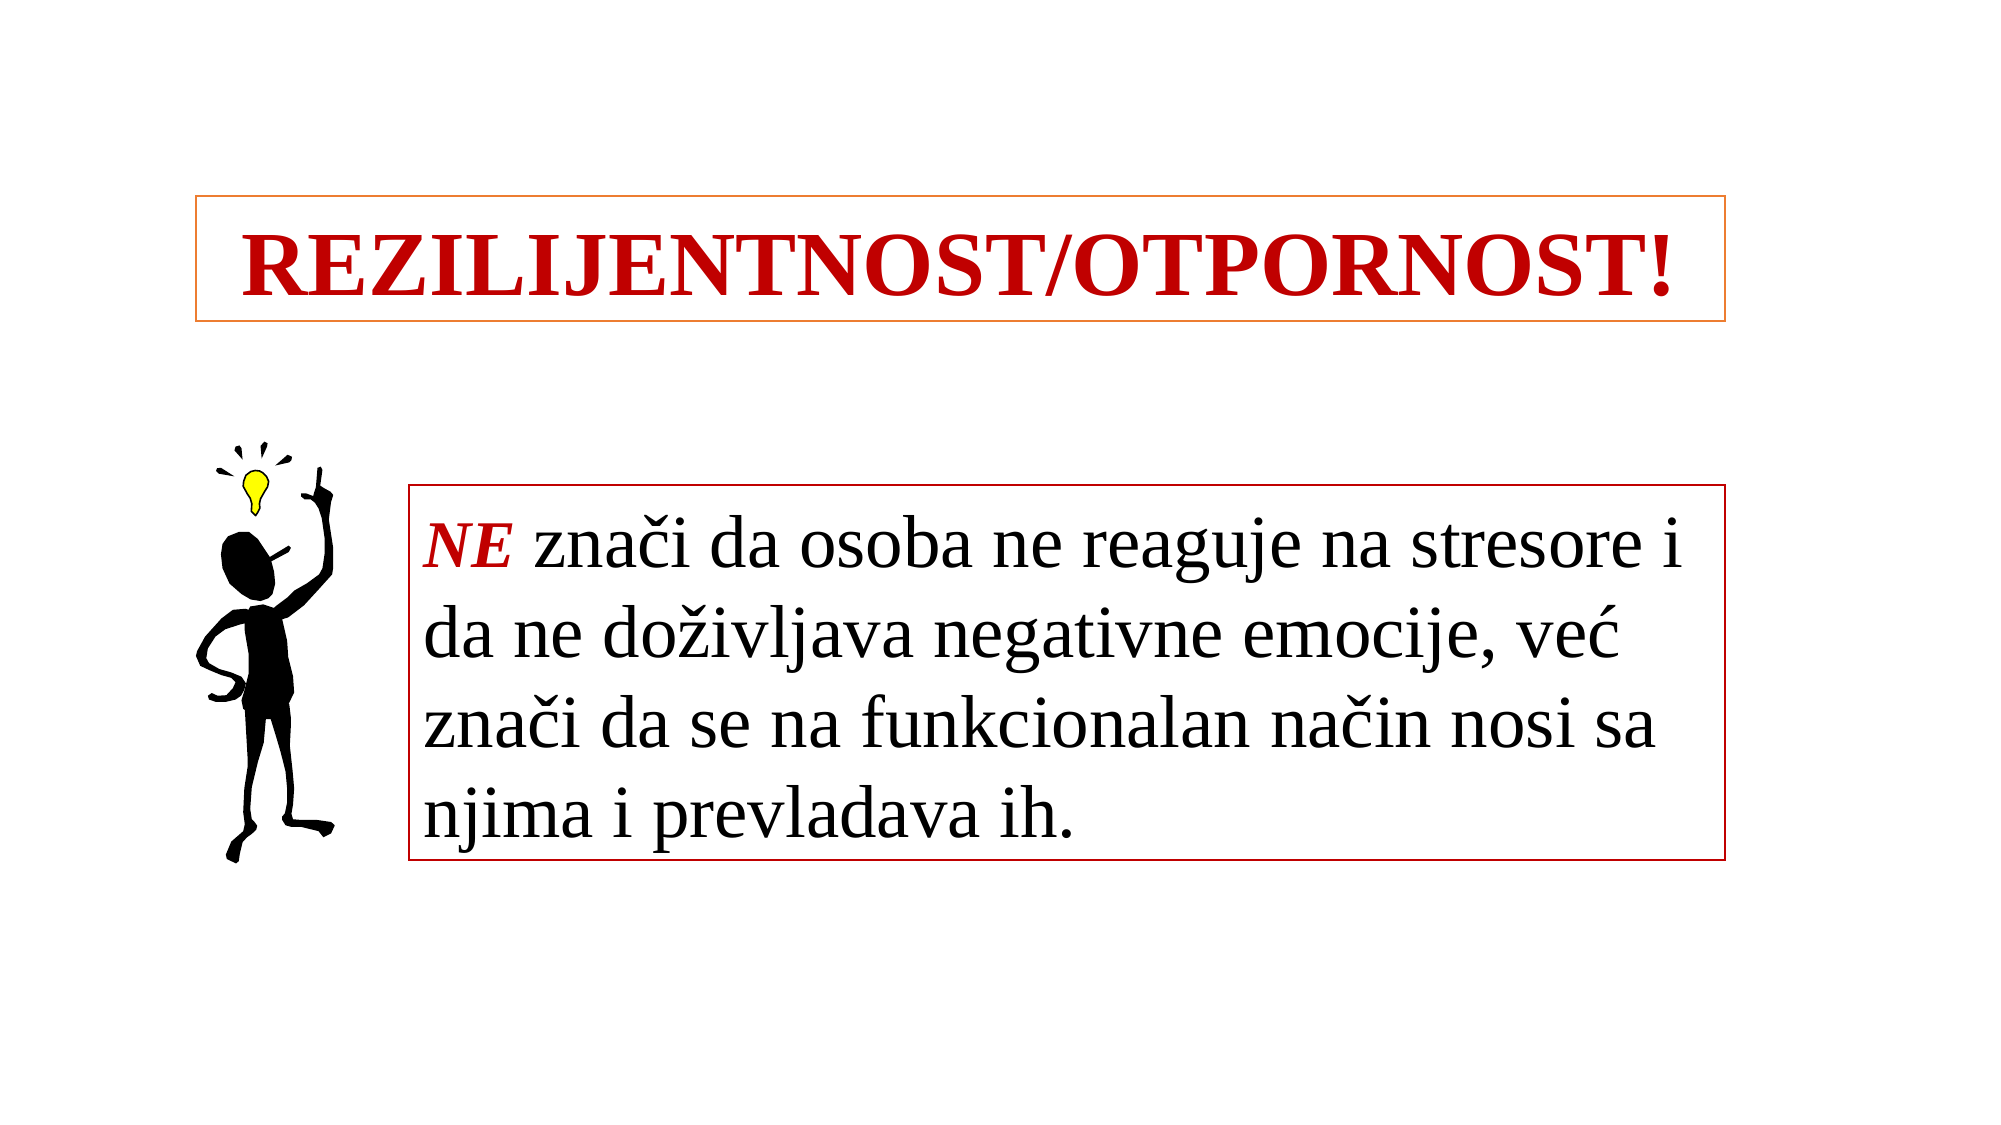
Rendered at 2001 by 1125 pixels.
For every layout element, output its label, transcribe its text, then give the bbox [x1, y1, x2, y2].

text_box REZILIJENTNOST/OTPORNOST! [195, 195, 1726, 322]
picture [195, 441, 335, 864]
text_box NE znači da osoba ne reaguje na stresore i da ne doživljava negativne emocije, već znači da se na funkcionalan način nosi sa njima i prevladava ih. [408, 484, 1726, 861]
